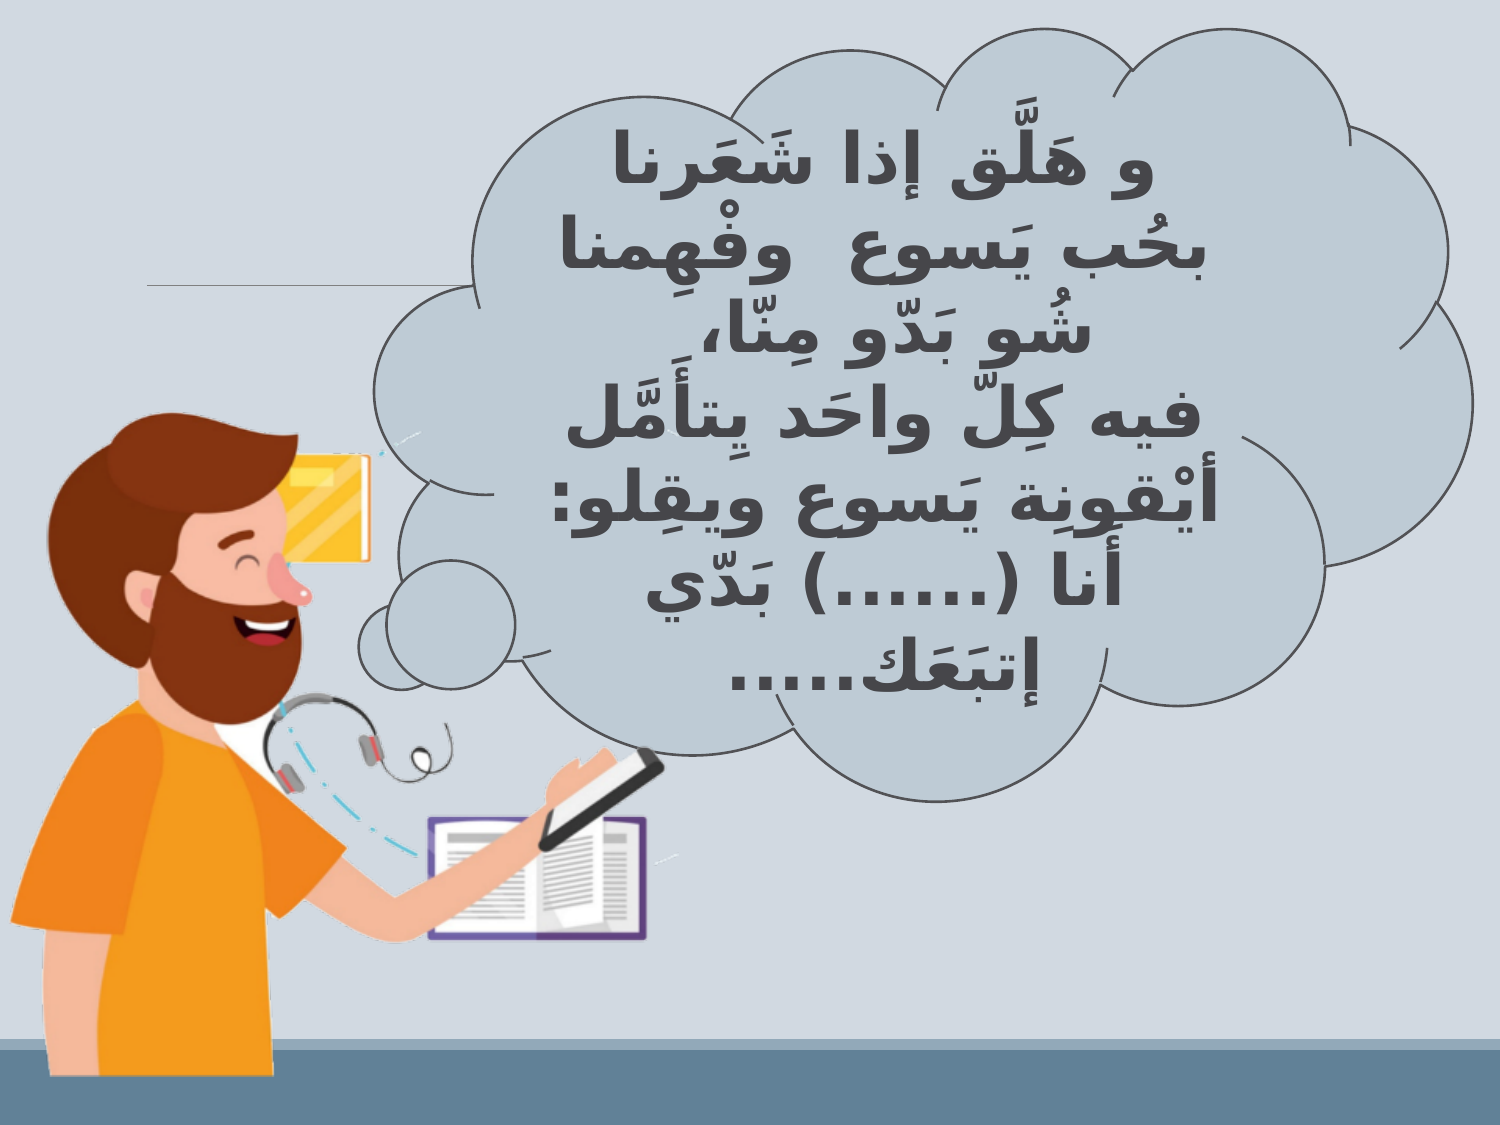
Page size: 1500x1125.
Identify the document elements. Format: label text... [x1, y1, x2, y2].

text_box و هَلَّق إذا شَعَرنا بحُب يَسوع وفْهِمنا شُو بَدّو مِنّا، فيه كِلّ واحَد يِتأَمَّل أيْقونِة يَسوع ويقِلو: أَنا (......) بَدّي إتبَعَك..... [372, 27, 1475, 804]
picture [0, 393, 680, 1077]
